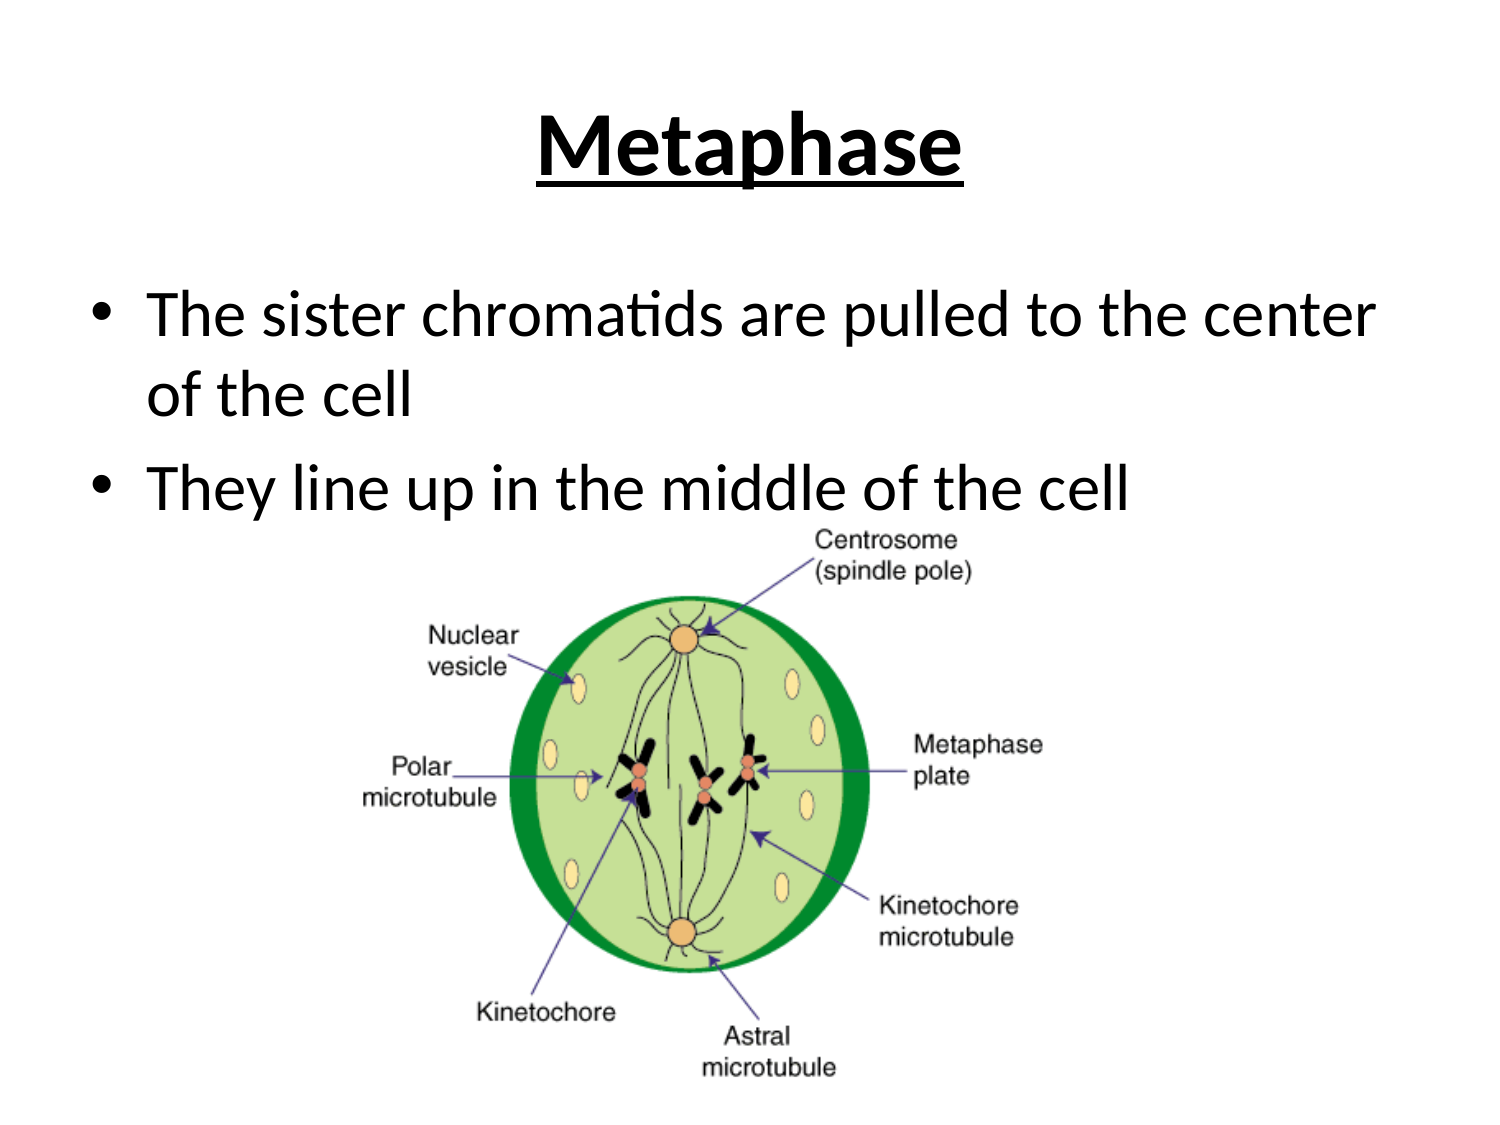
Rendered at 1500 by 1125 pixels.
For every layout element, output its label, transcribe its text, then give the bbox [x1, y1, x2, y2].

picture [199, 524, 1213, 1083]
list The sister chromatids are pulled to the center of the cell They line up in the middle of the cell [75, 262, 1425, 1005]
title Metaphase [75, 45, 1425, 233]
